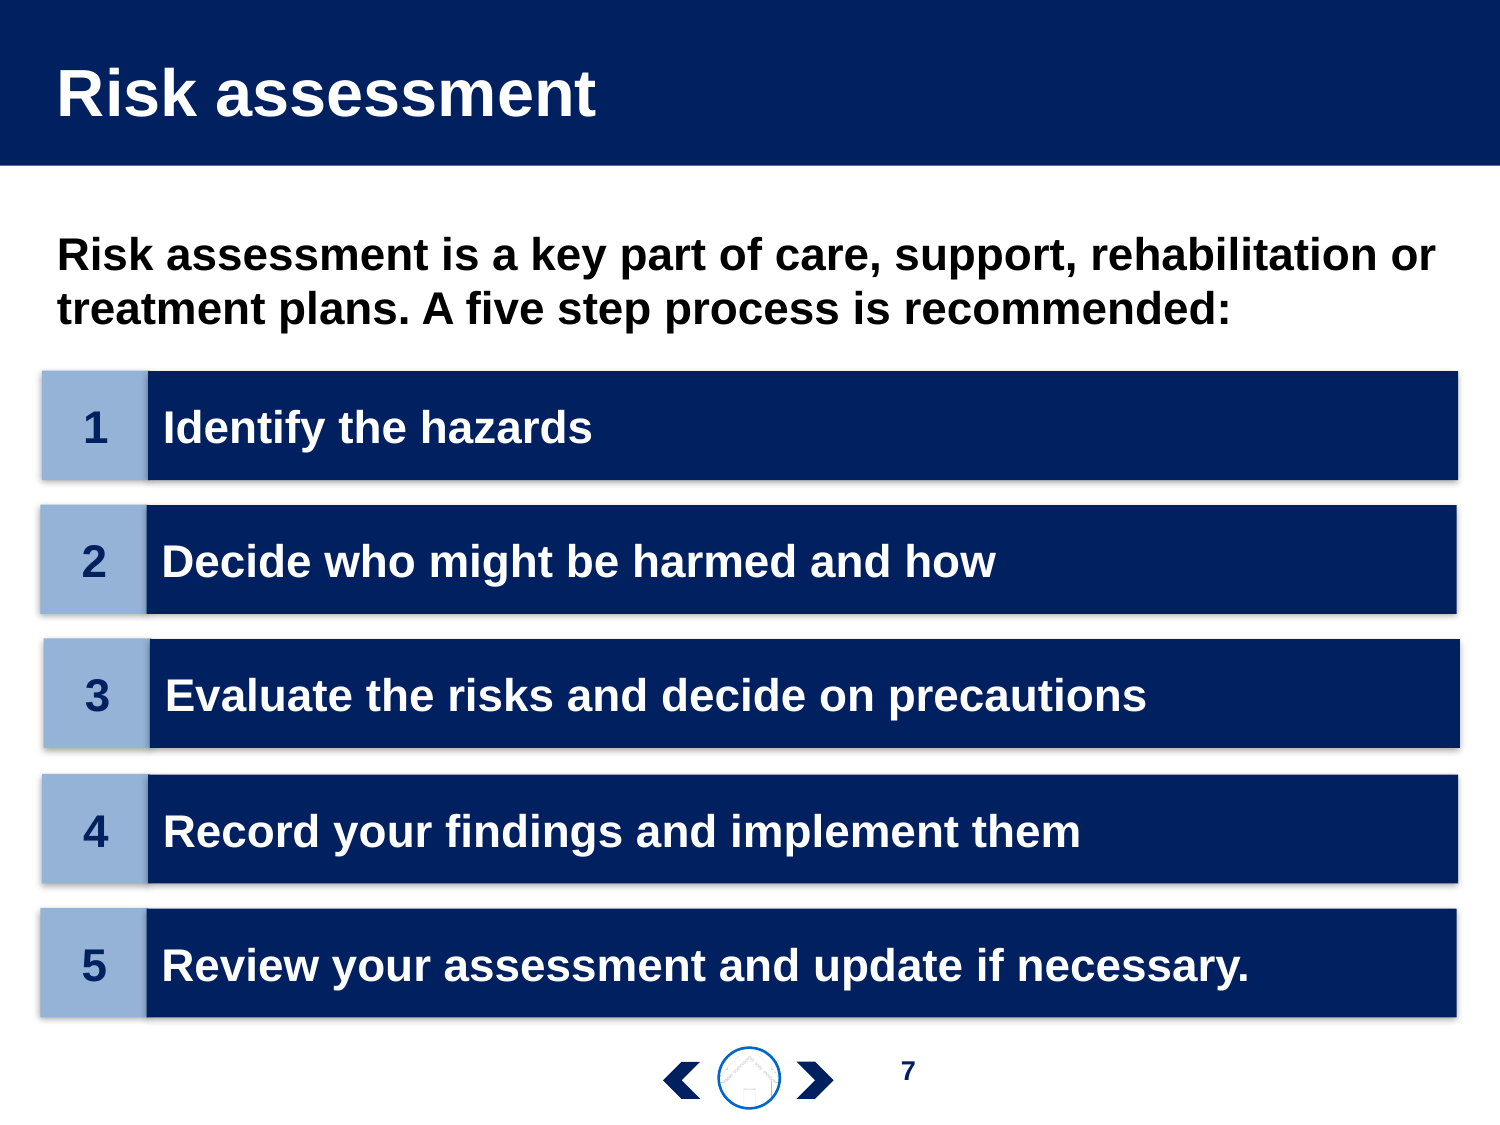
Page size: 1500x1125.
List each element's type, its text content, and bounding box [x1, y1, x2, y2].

picture [721, 1049, 778, 1107]
text_box 2 [40, 504, 145, 615]
text_box Decide who might be harmed and how [146, 504, 1457, 615]
text_box Identify the hazards [147, 370, 1459, 481]
list Risk assessment is a key part of care, support, rehabilitation or treatment plans. A five step process is recommended: [41, 216, 1455, 355]
text_box 5 [40, 907, 145, 1018]
text_box Review your assessment and update if necessary. [146, 908, 1457, 1018]
title Risk assessment [41, 14, 1227, 166]
text_box 4 [41, 773, 146, 884]
text_box Record your findings and implement them [147, 774, 1459, 884]
text_box 1 [41, 370, 146, 481]
text_box Evaluate the risks and decide on precautions [149, 638, 1461, 749]
text_box 3 [43, 638, 148, 749]
